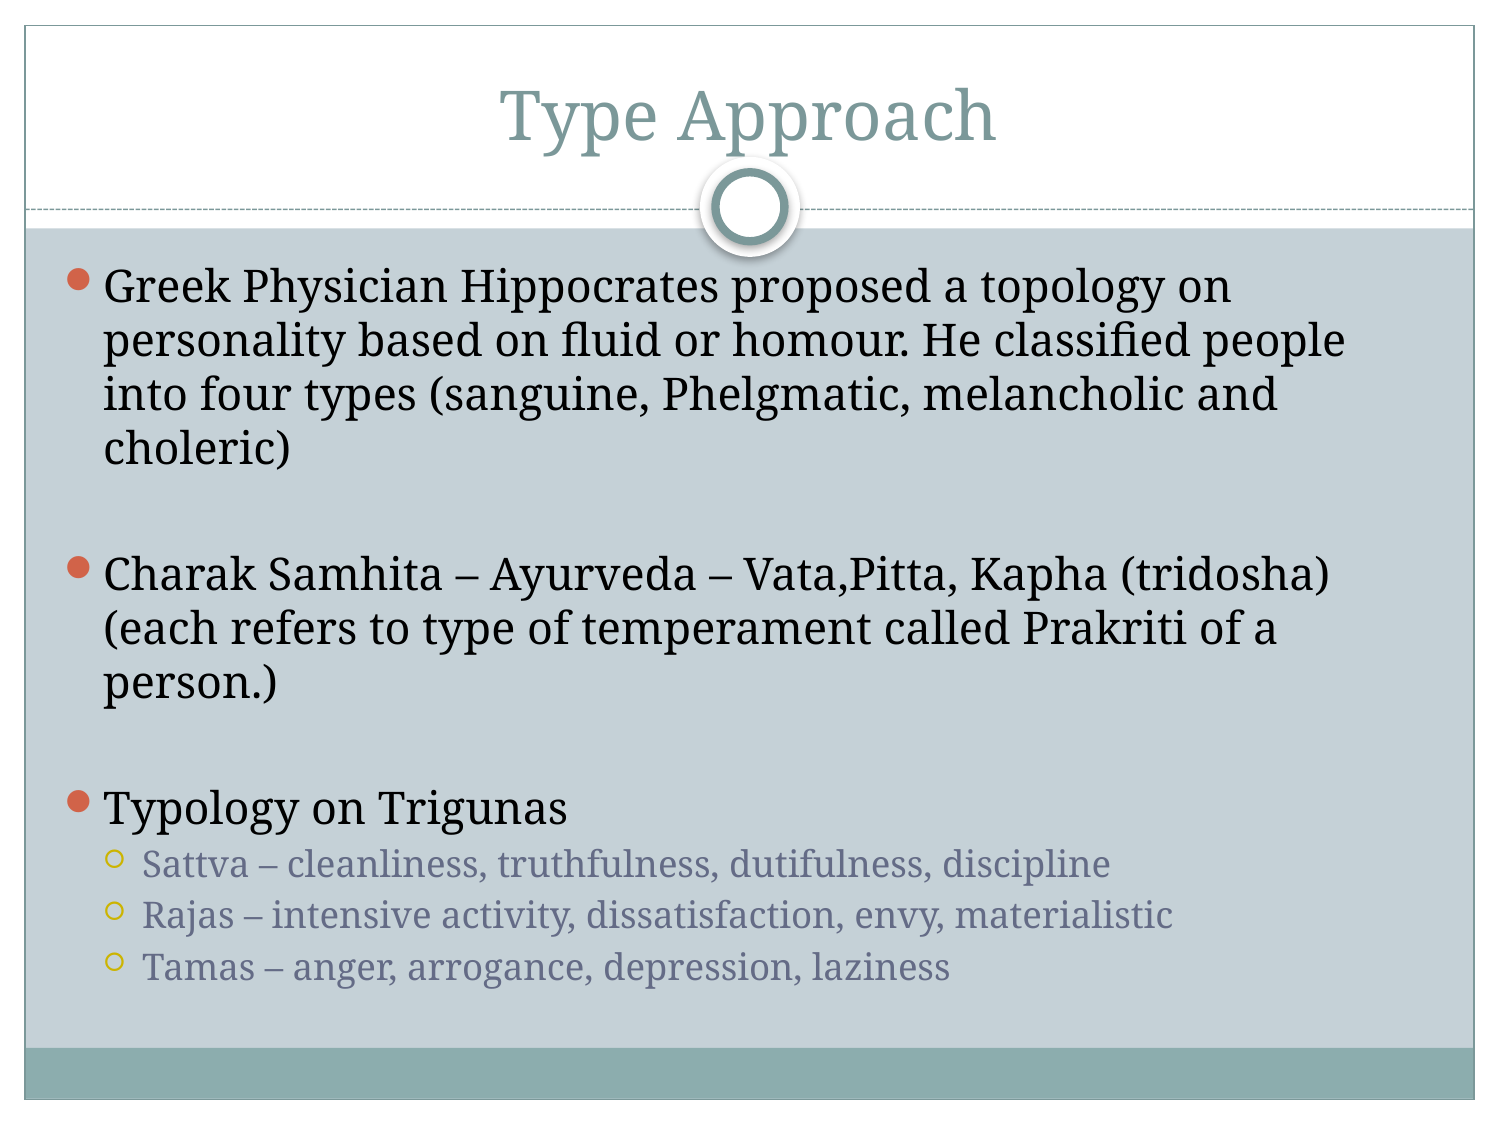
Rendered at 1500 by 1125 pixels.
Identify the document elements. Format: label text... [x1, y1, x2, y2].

title Type Approach [49, 37, 1450, 162]
list Greek Physician Hippocrates proposed a topology on personality based on fluid or homour. He classified people into four types (sanguine, Phelgmatic, melancholic and choleric) Charak Samhita – Ayurveda – Vata,Pitta, Kapha (tridosha)(each refers to type of temperament called Prakriti of a person.) Typology on Trigunas Sattva – cleanliness, truthfulness, dutifulness, discipline Rajas – intensive activity, dissatisfaction, envy, materialistic Tamas – anger, arrogance, depression, laziness [49, 250, 1445, 1001]
